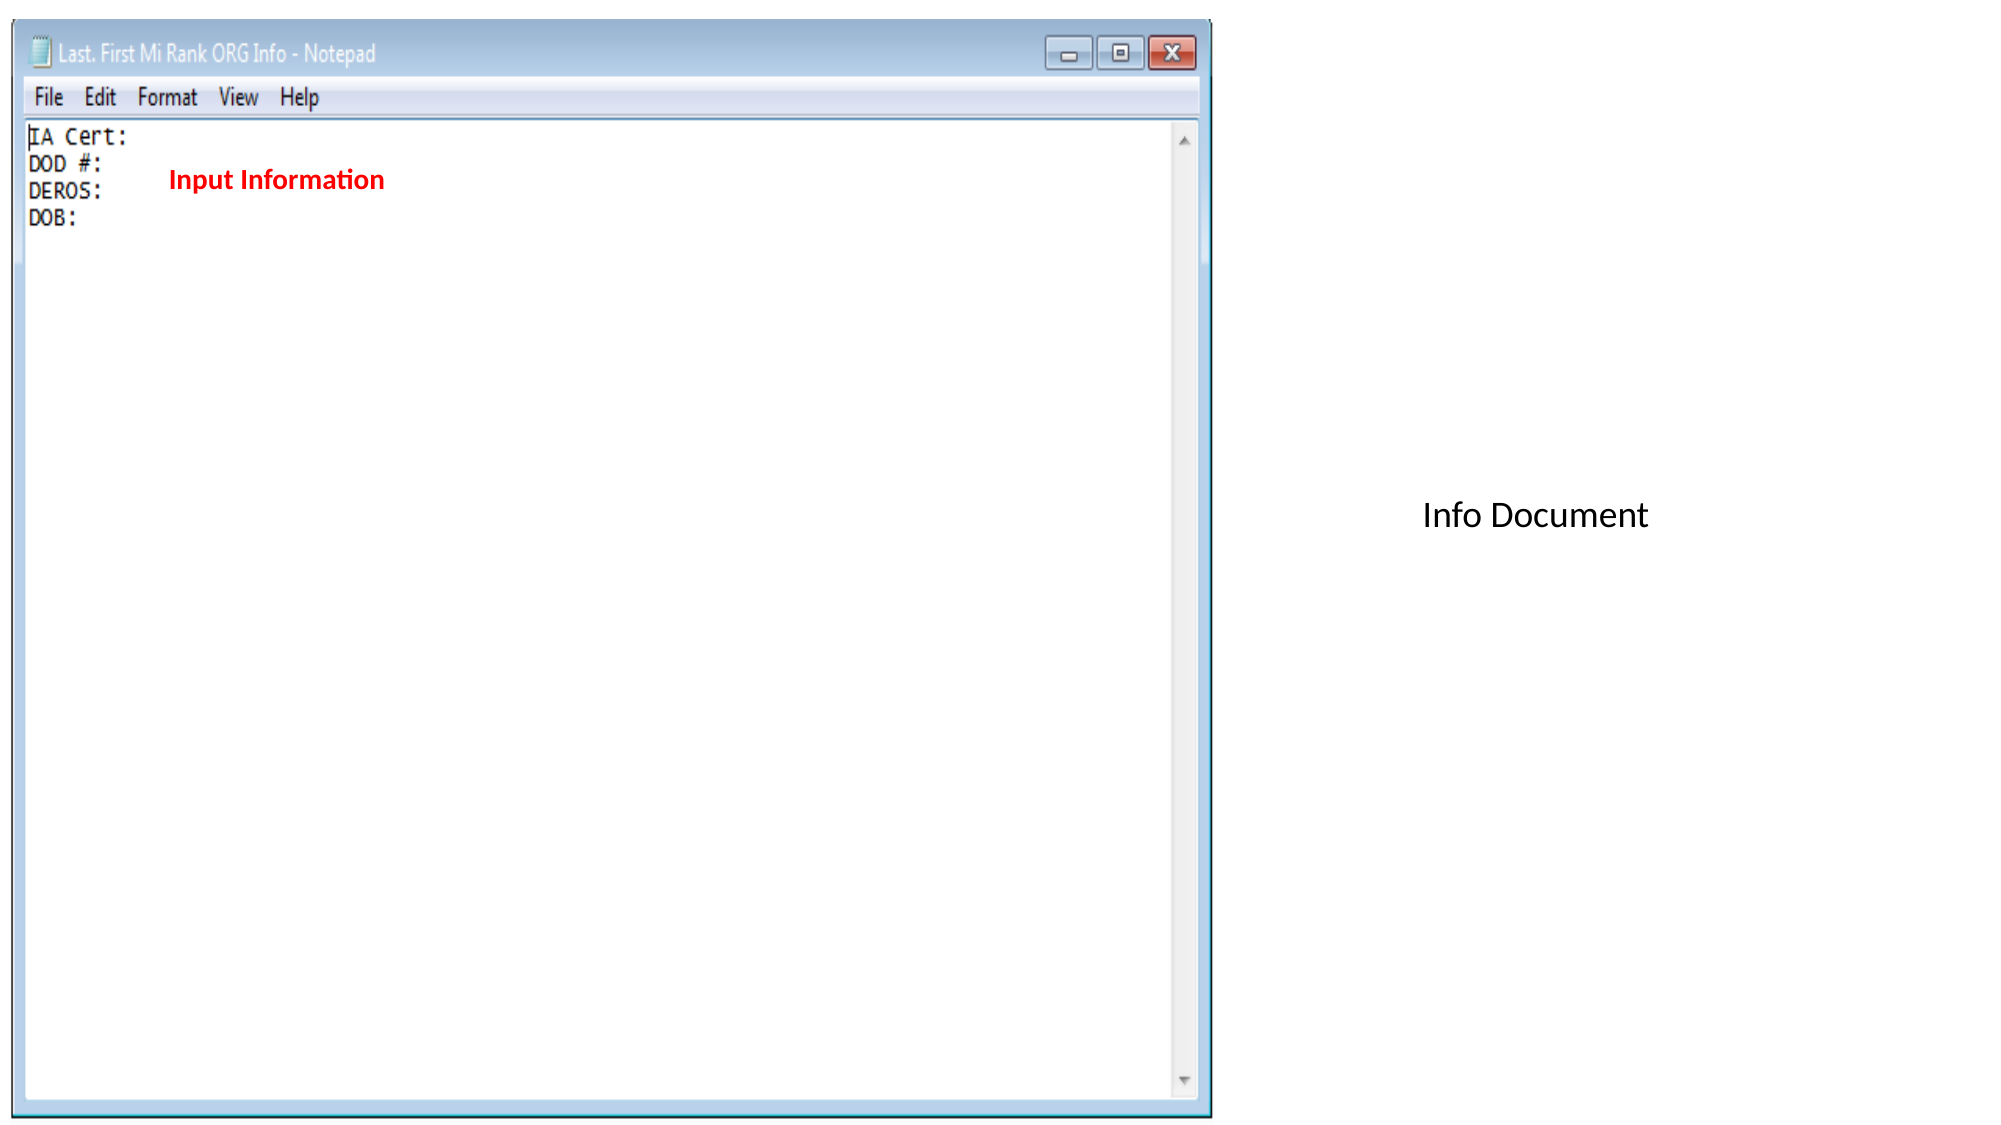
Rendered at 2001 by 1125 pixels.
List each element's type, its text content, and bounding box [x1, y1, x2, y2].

text_box Info Document [1407, 482, 1665, 543]
picture [10, 19, 1214, 1125]
